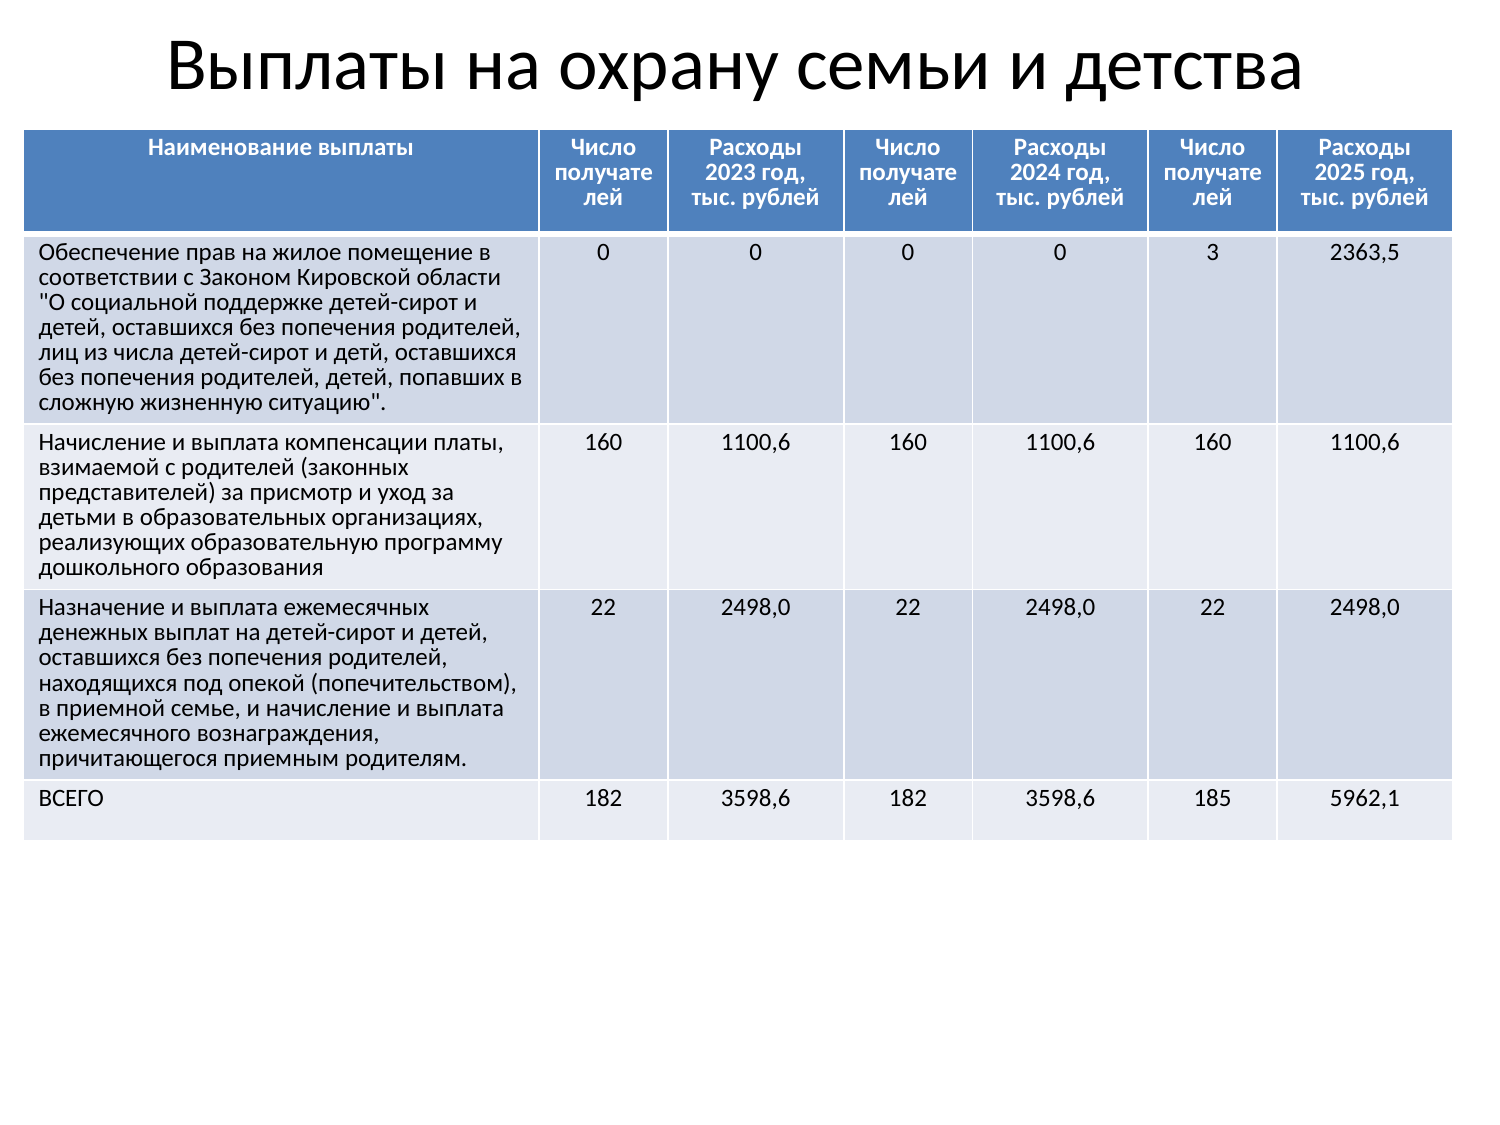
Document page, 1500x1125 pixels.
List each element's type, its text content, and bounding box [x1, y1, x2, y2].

table_header Число получателей [540, 130, 667, 231]
table_header Число получателей [1149, 130, 1276, 231]
table_cell 182 [540, 781, 667, 840]
table_cell 0 [845, 237, 972, 423]
table_cell 160 [1149, 425, 1276, 589]
table_cell 0 [669, 237, 843, 423]
table_cell 1100,6 [1278, 425, 1452, 589]
table_cell 2498,0 [973, 590, 1147, 779]
table_cell Начисление и выплата компенсации платы, взимаемой с родителей (законных представителей) за присмотр и уход за детьми в образовательных организациях, реализующих образовательную программу дошкольного образования [24, 425, 538, 589]
table_header Расходы 2024 год, тыс. рублей [973, 130, 1147, 231]
table_header Число получателей [845, 130, 972, 231]
table_cell 0 [973, 237, 1147, 423]
table_cell 160 [540, 425, 667, 589]
table_cell 0 [540, 237, 667, 423]
table_cell 3598,6 [973, 781, 1147, 840]
table_header Наименование выплаты [24, 130, 538, 231]
table_cell 160 [845, 425, 972, 589]
title Выплаты на охрану семьи и детства [46, 0, 1425, 119]
table_header Расходы 2025 год, тыс. рублей [1278, 130, 1452, 231]
table_cell 22 [1149, 590, 1276, 779]
table_header Расходы 2023 год, тыс. рублей [669, 130, 843, 231]
table_cell 1100,6 [669, 425, 843, 589]
table_cell 1100,6 [973, 425, 1147, 589]
table_cell 185 [1149, 781, 1276, 840]
table_cell Обеспечение прав на жилое помещение в соответствии с Законом Кировской области "О социальной поддержке детей-сирот и детей, оставшихся без попечения родителей, лиц из числа детей-сирот и детй, оставшихся без попечения родителей, детей, попавших в сложную жизненную ситуацию". [24, 237, 538, 423]
table_cell 2498,0 [669, 590, 843, 779]
table_cell 2363,5 [1278, 237, 1452, 423]
table_cell 2498,0 [1278, 590, 1452, 779]
table_cell ВСЕГО [24, 781, 538, 840]
table_cell 182 [845, 781, 972, 840]
table_cell Назначение и выплата ежемесячных денежных выплат на детей-сирот и детей, оставшихся без попечения родителей, находящихся под опекой (попечительством), в приемной семье, и начисление и выплата ежемесячного вознаграждения, причитающегося приемным родителям. [24, 590, 538, 779]
table_cell 3 [1149, 237, 1276, 423]
table_cell 22 [540, 590, 667, 779]
table_cell 5962,1 [1278, 781, 1452, 840]
table_cell 3598,6 [669, 781, 843, 840]
table_cell 22 [845, 590, 972, 779]
